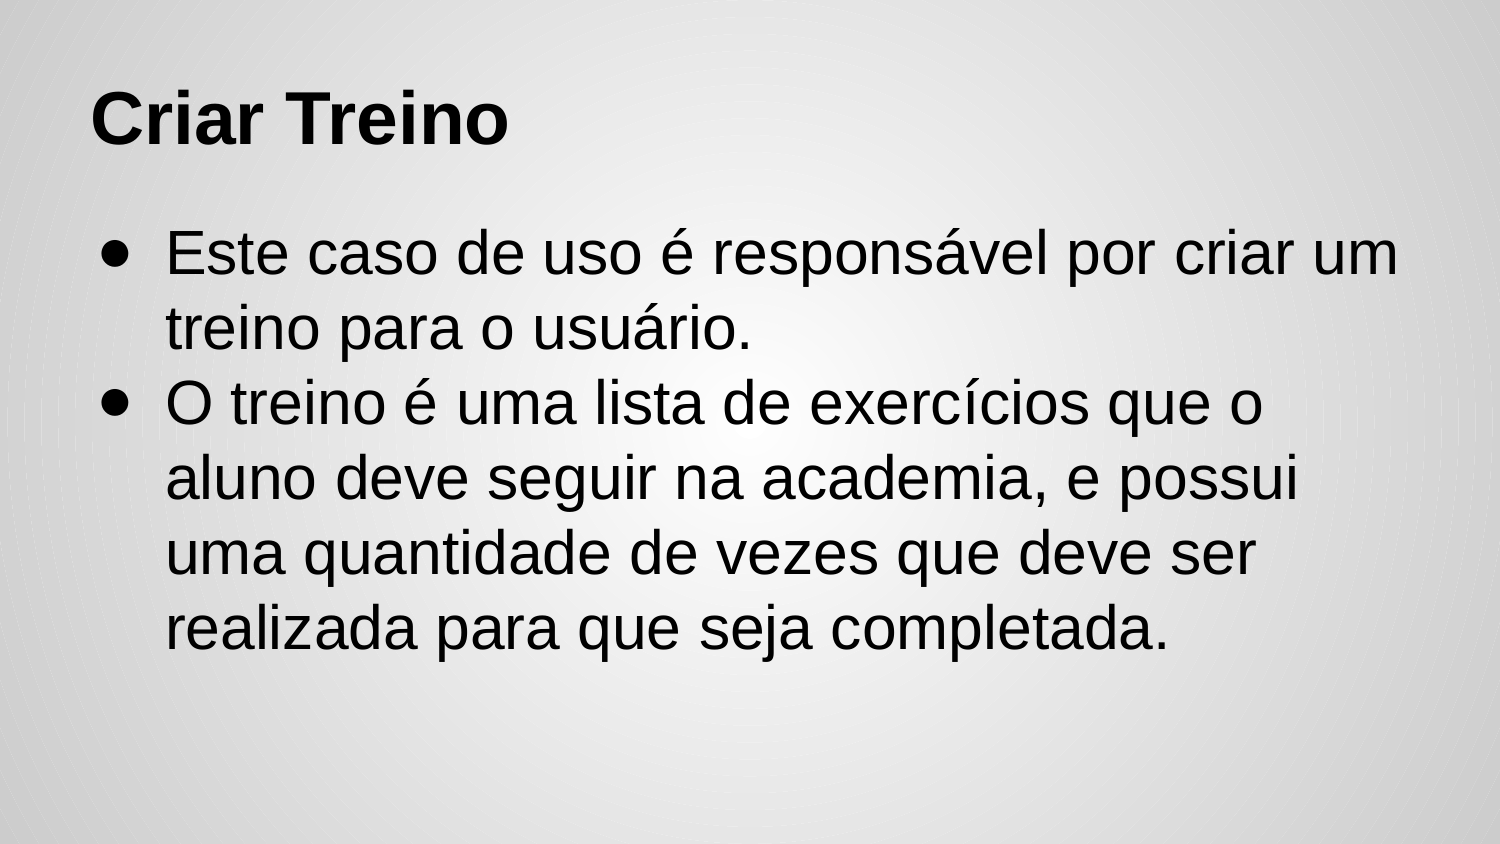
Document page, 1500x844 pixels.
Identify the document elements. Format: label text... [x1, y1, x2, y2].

list Este caso de uso é responsável por criar um treino para o usuário. O treino é uma lista de exercícios que o aluno deve seguir na academia, e possui uma quantidade de vezes que deve ser realizada para que seja completada. [75, 196, 1425, 808]
title Criar Treino [75, 33, 1425, 175]
